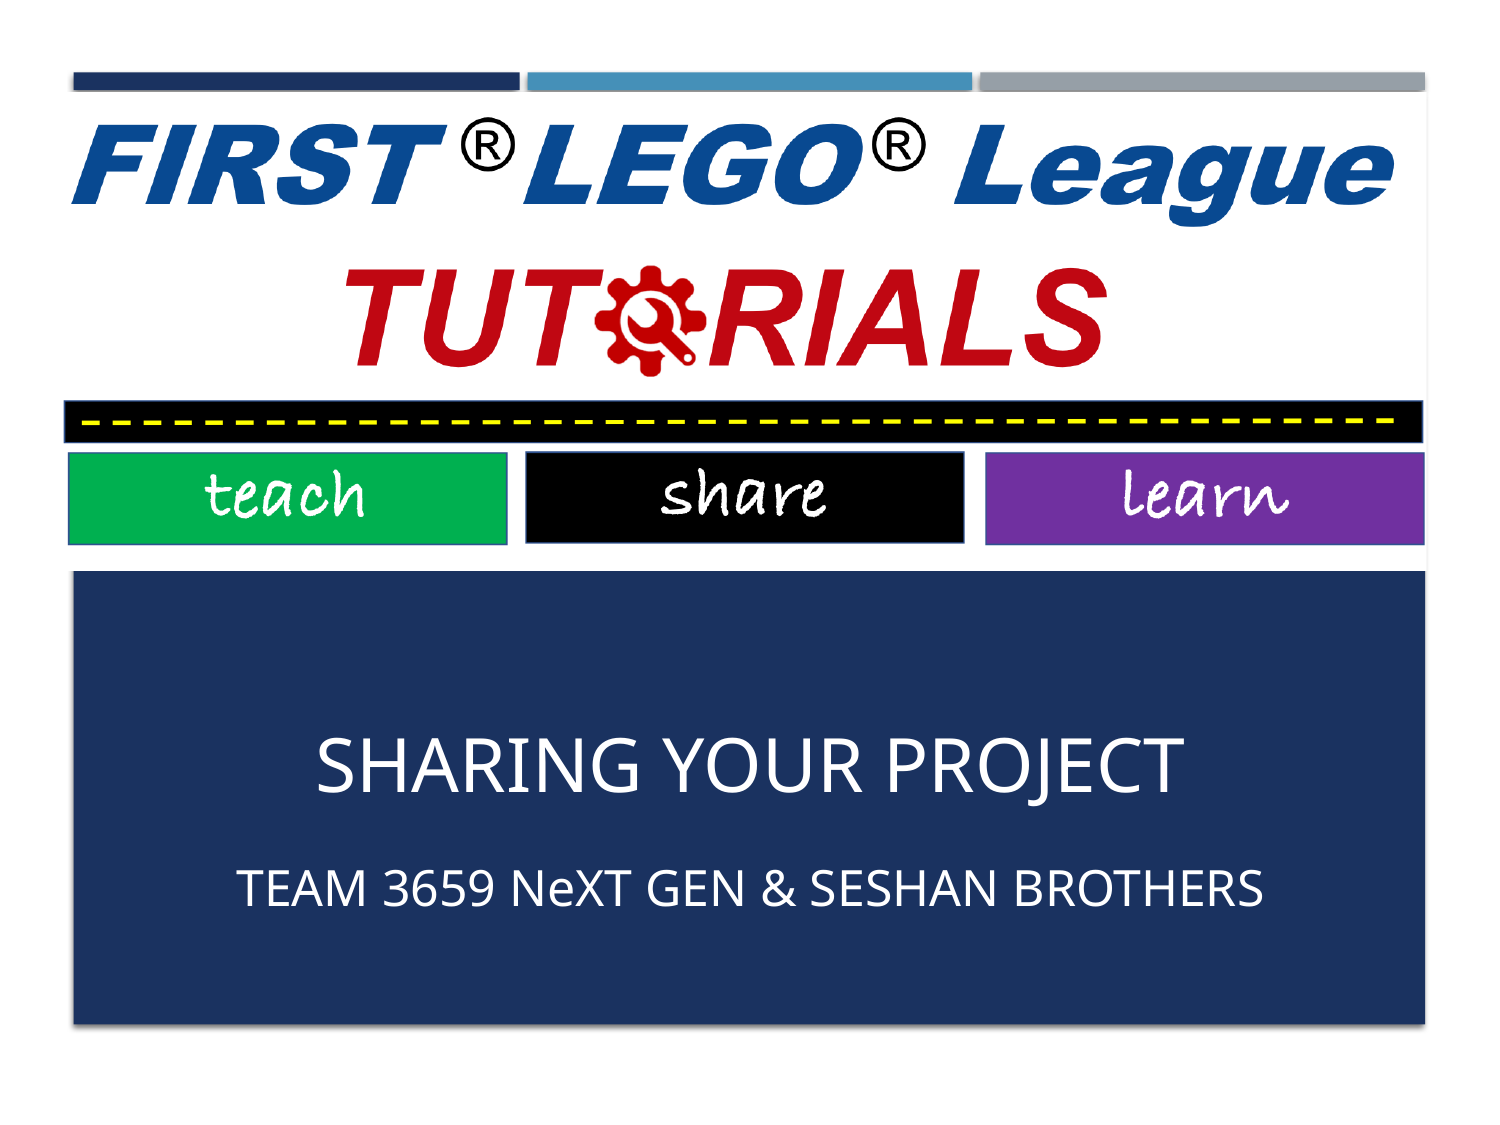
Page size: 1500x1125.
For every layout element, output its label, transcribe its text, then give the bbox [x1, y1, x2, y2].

subtitle Team 3659 NeXt Gen & Seshan Brothers [95, 849, 1406, 946]
title Sharing Your Project [95, 645, 1406, 816]
picture [54, 92, 1448, 571]
